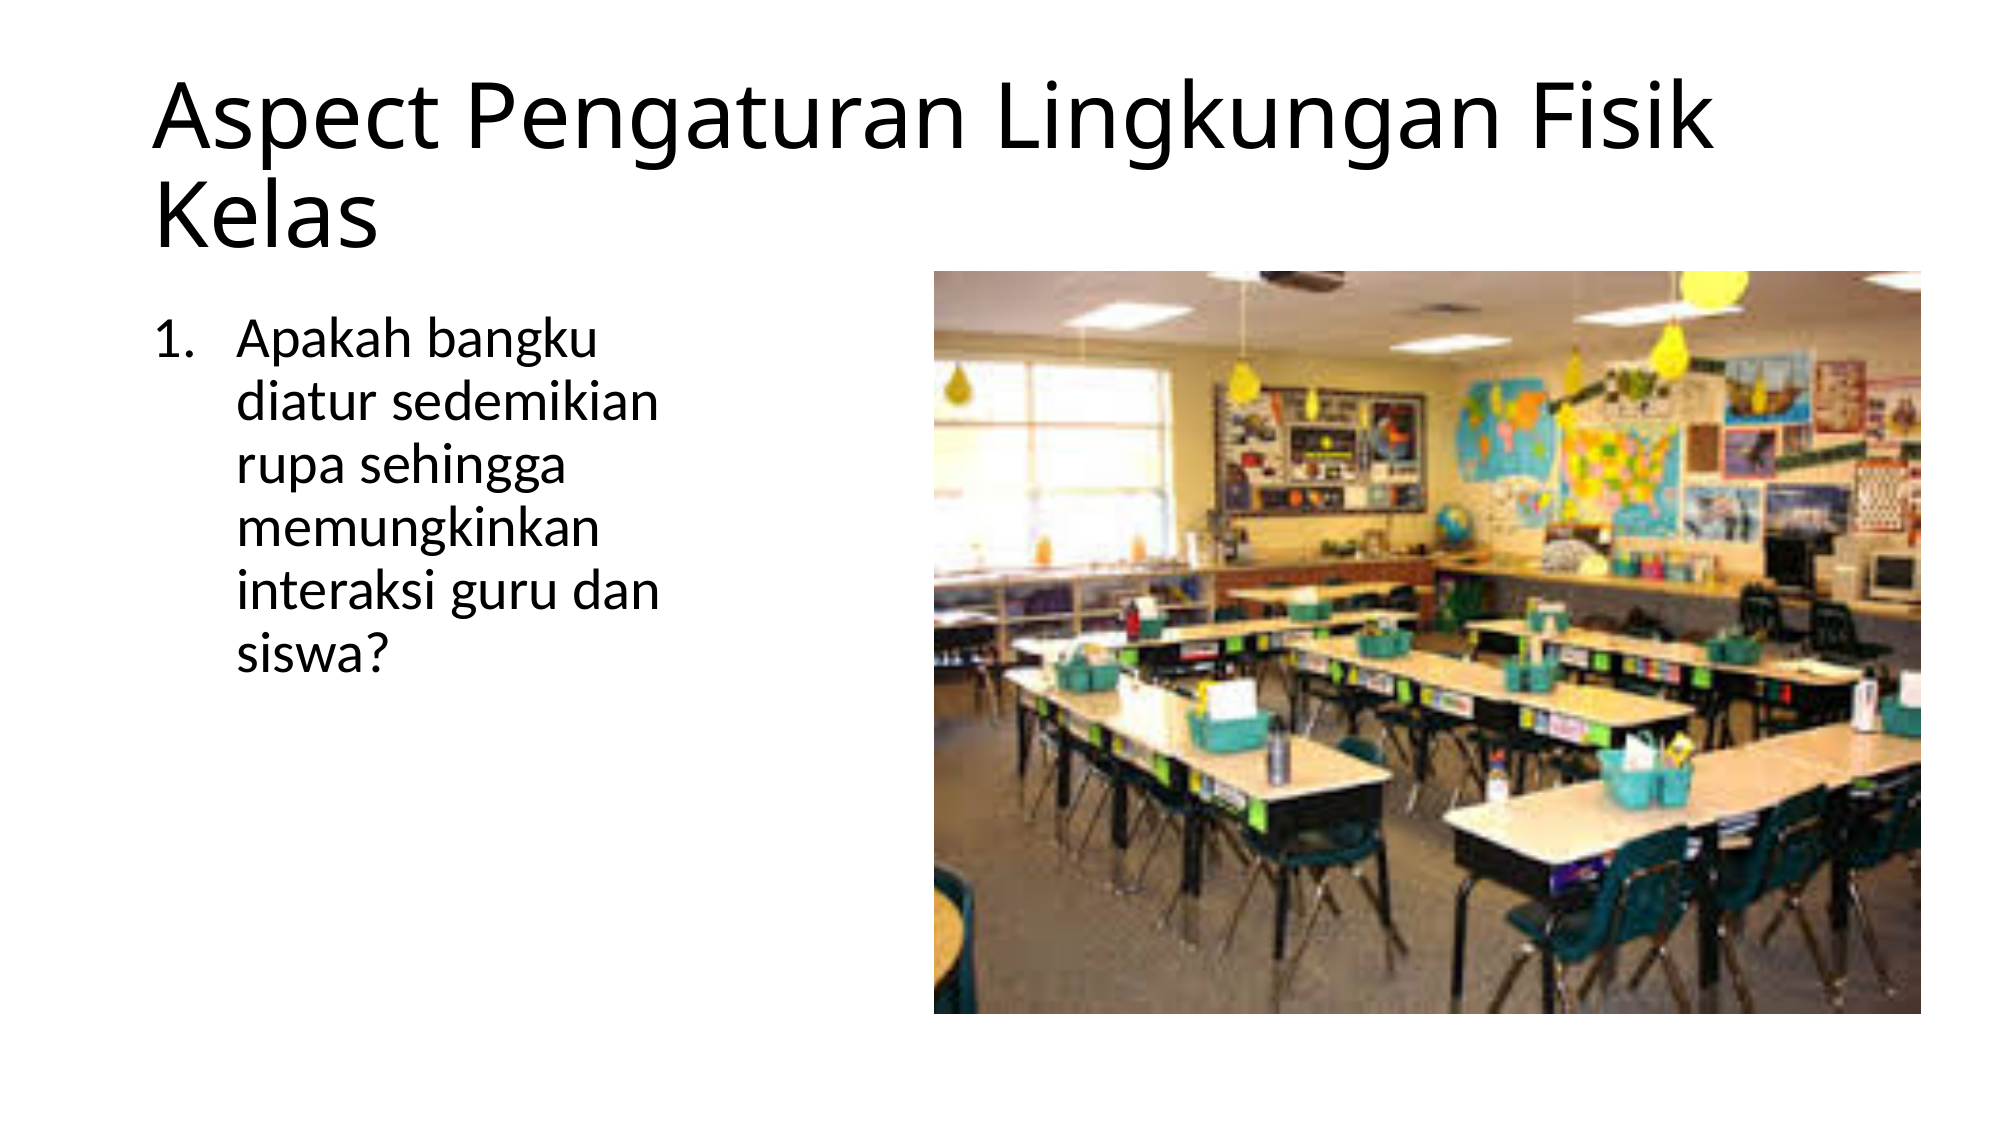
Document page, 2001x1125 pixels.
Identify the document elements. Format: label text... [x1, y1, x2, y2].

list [934, 271, 1921, 1014]
list Apakah bangku diatur sedemikian rupa sehingga memungkinkan interaksi guru dan siswa? [137, 299, 747, 1014]
title Aspect Pengaturan Lingkungan Fisik Kelas [137, 59, 1863, 278]
